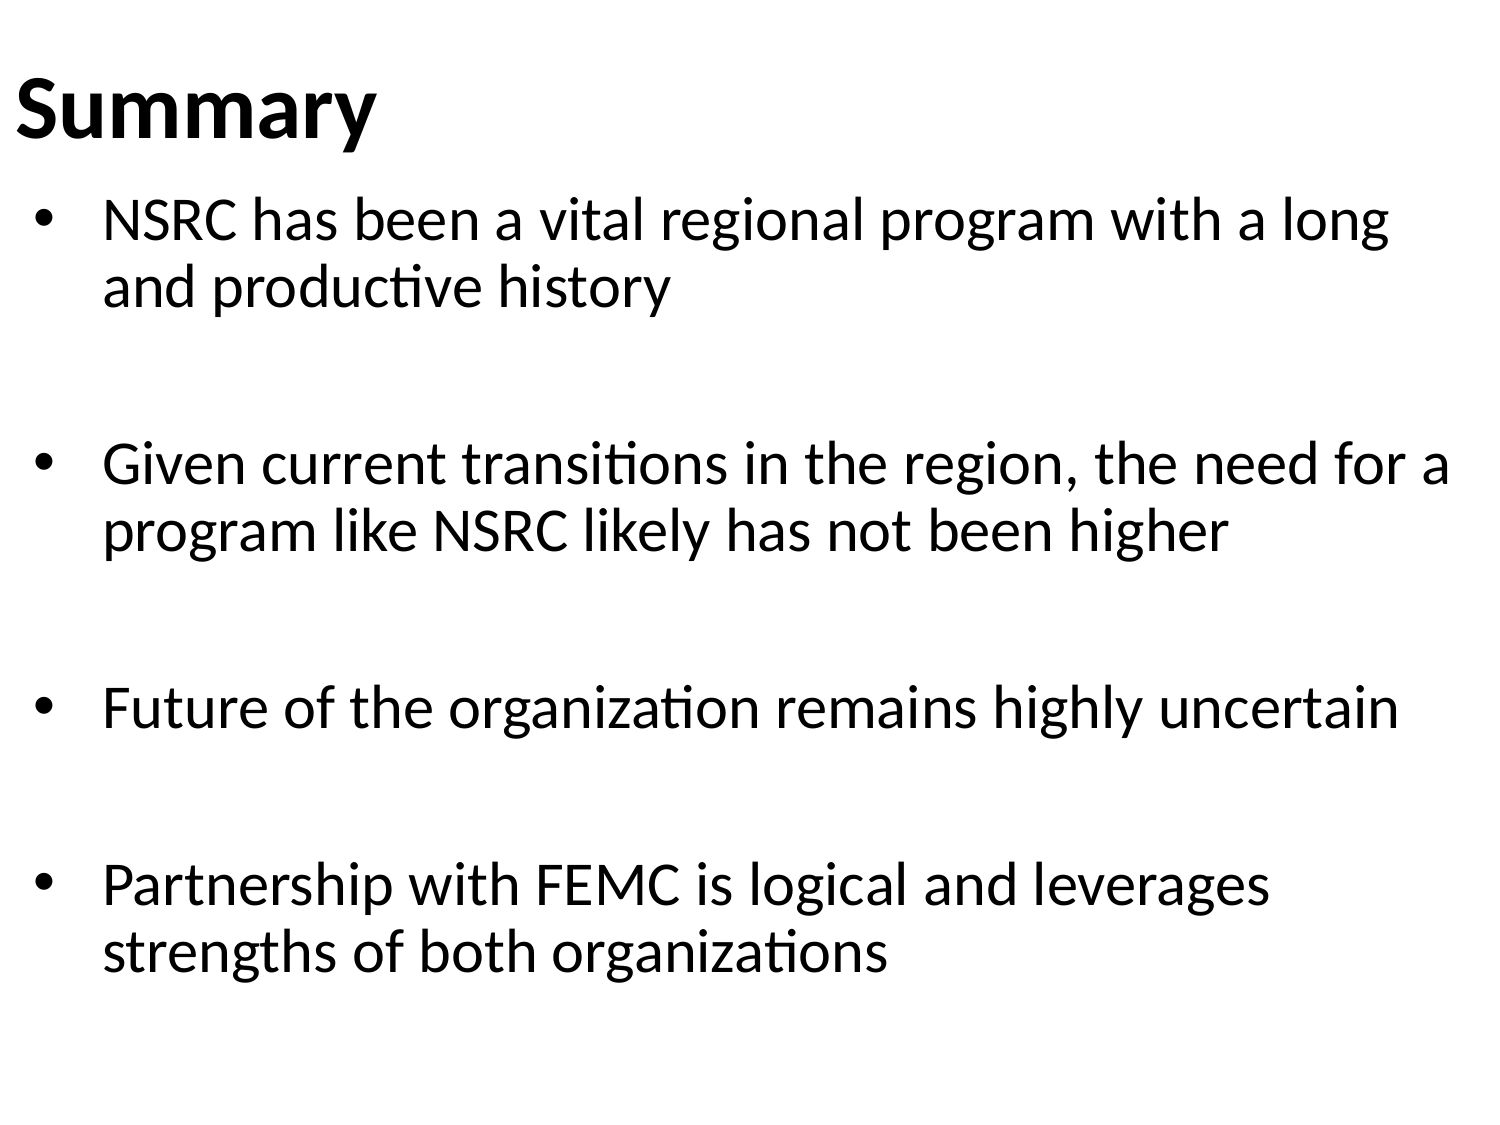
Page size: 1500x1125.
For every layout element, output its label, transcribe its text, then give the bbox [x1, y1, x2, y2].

title Summary [0, 0, 1294, 218]
list NSRC has been a vital regional program with a long and productive history Given current transitions in the region, the need for a program like NSRC likely has not been higher Future of the organization remains highly uncertain Partnership with FEMC is logical and leverages strengths of both organizations [12, 178, 1489, 1089]
